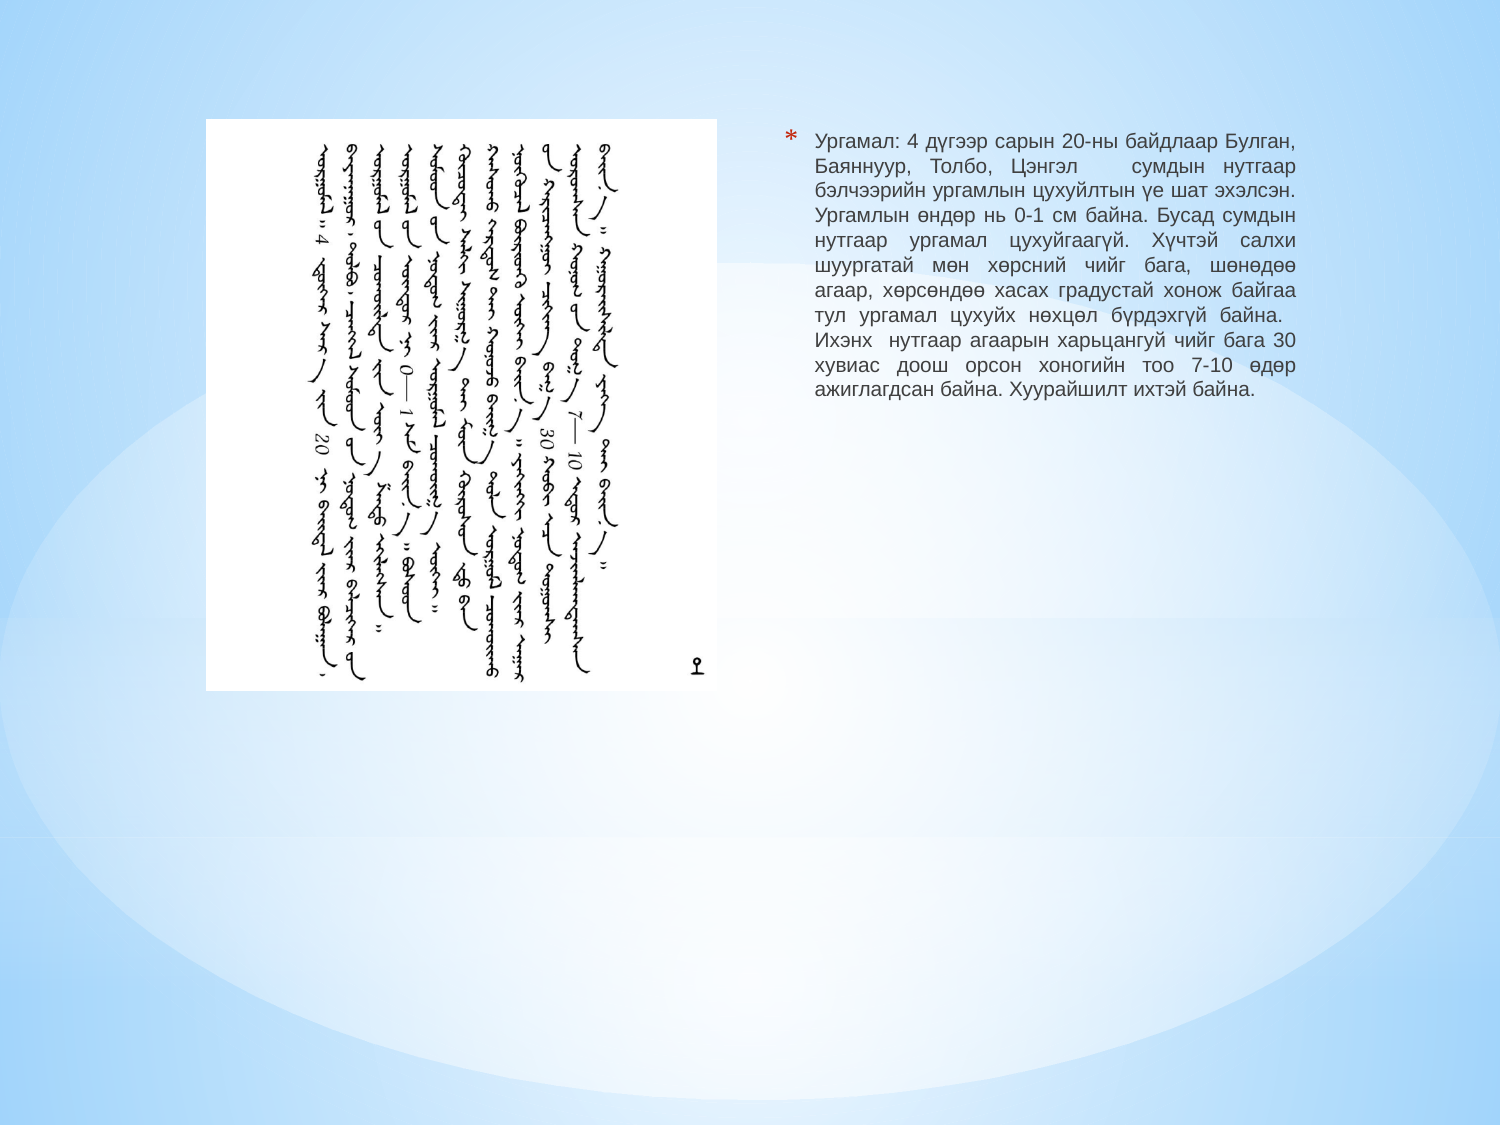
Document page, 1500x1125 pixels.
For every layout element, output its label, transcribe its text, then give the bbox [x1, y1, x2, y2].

list Ургамал: 4 дүгээр сарын 20-ны байдлаар Булган, Баяннуур, Толбо, Цэнгэл сумдын нутгаар бэлчээрийн ургамлын цухуйлтын үе шат эхэлсэн. Ургамлын өндөр нь 0-1 см байна. Бусад сумдын нутгаар ургамал цухуйгаагүй. Хүчтэй салхи шуургатай мөн хөрсний чийг бага, шөнөдөө агаар, хөрсөндөө хасах градустай хонож байгаа тул ургамал цухуйх нөхцөл бүрдэхгүй байна. Ихэнх нутгаар агаарын харьцангуй чийг бага 30 хувиас доош орсон хоногийн тоо 7-10 өдөр ажиглагдсан байна. Хуурайшилт ихтэй байна. [761, 120, 1311, 463]
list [206, 119, 718, 691]
